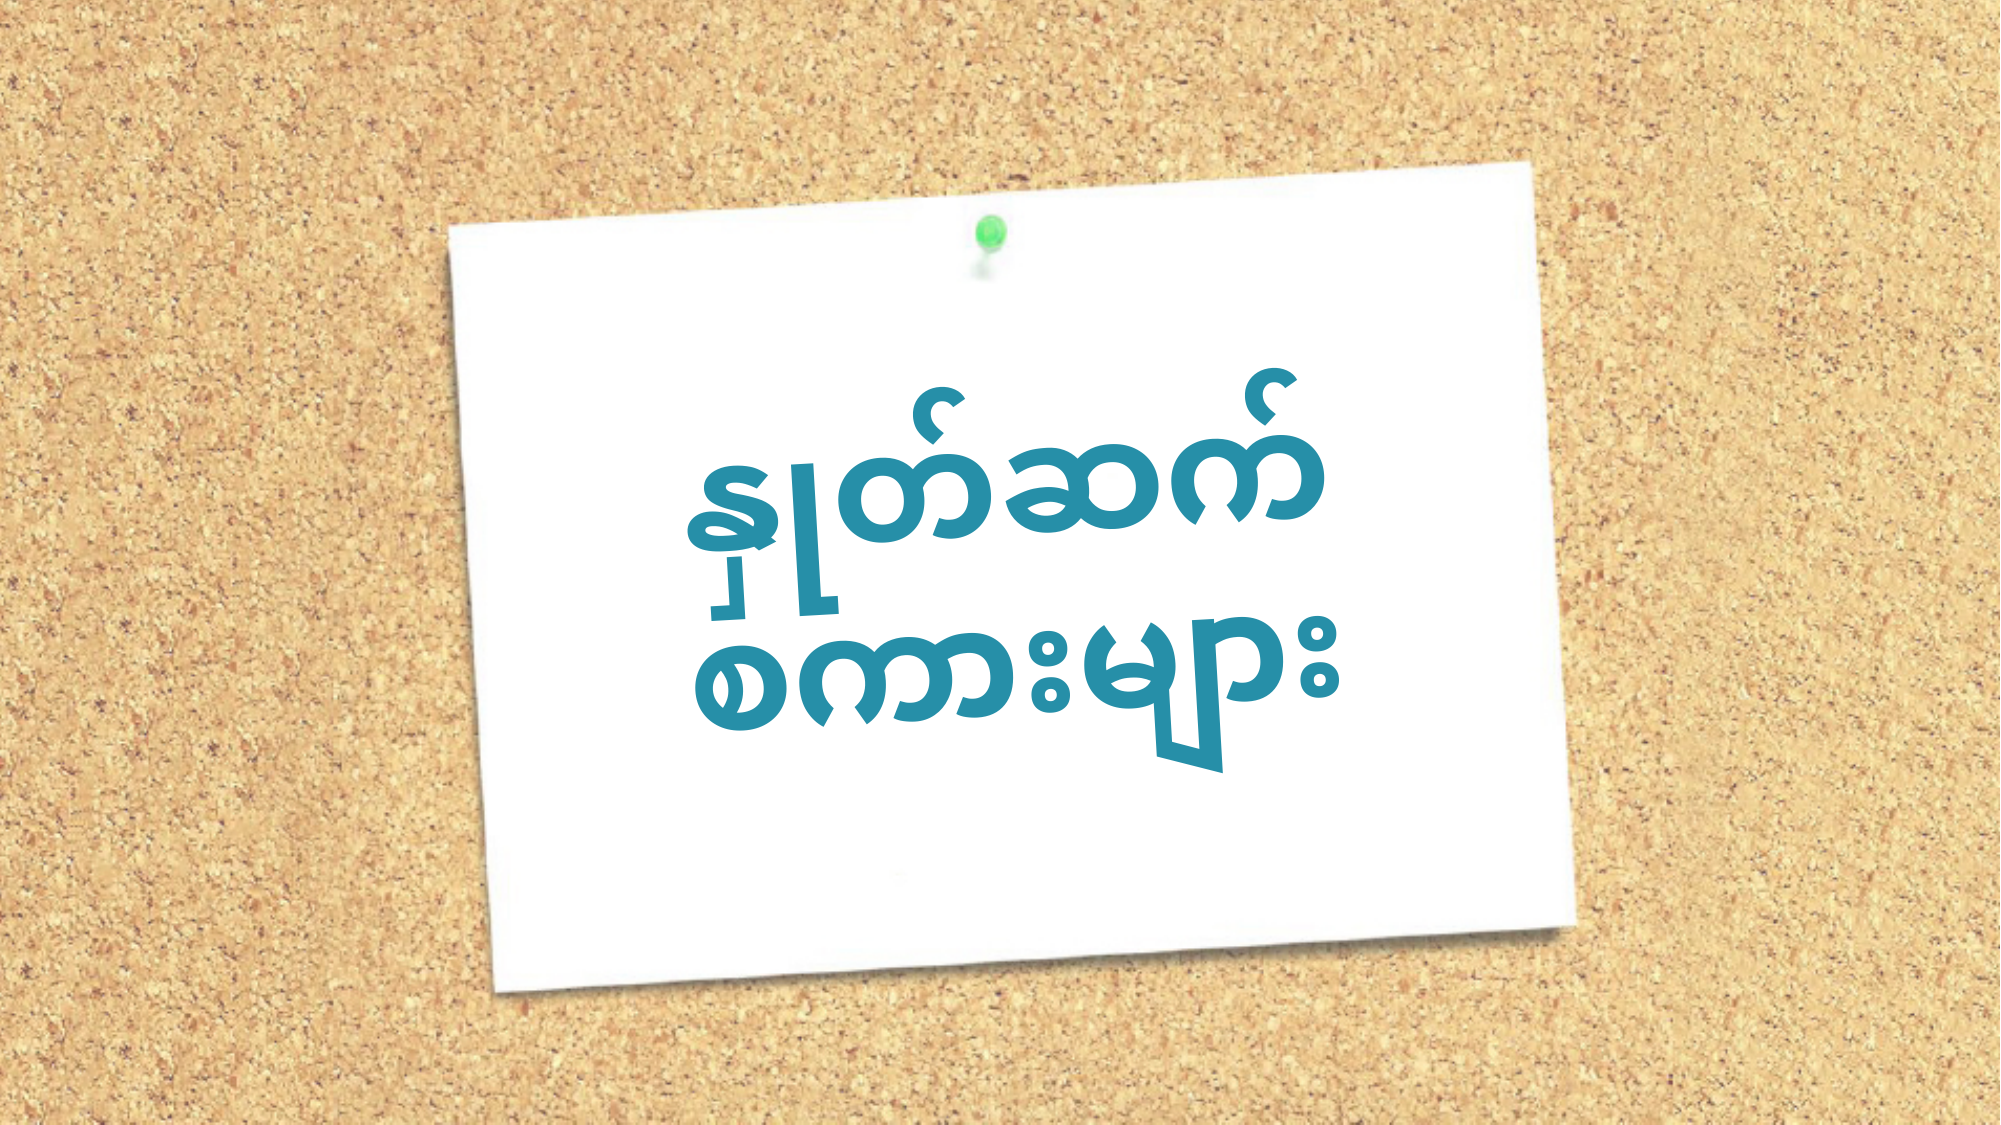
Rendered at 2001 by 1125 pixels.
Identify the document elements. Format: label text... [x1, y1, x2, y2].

text_box နှုတ်ဆက်စကားများ [474, 345, 1549, 782]
